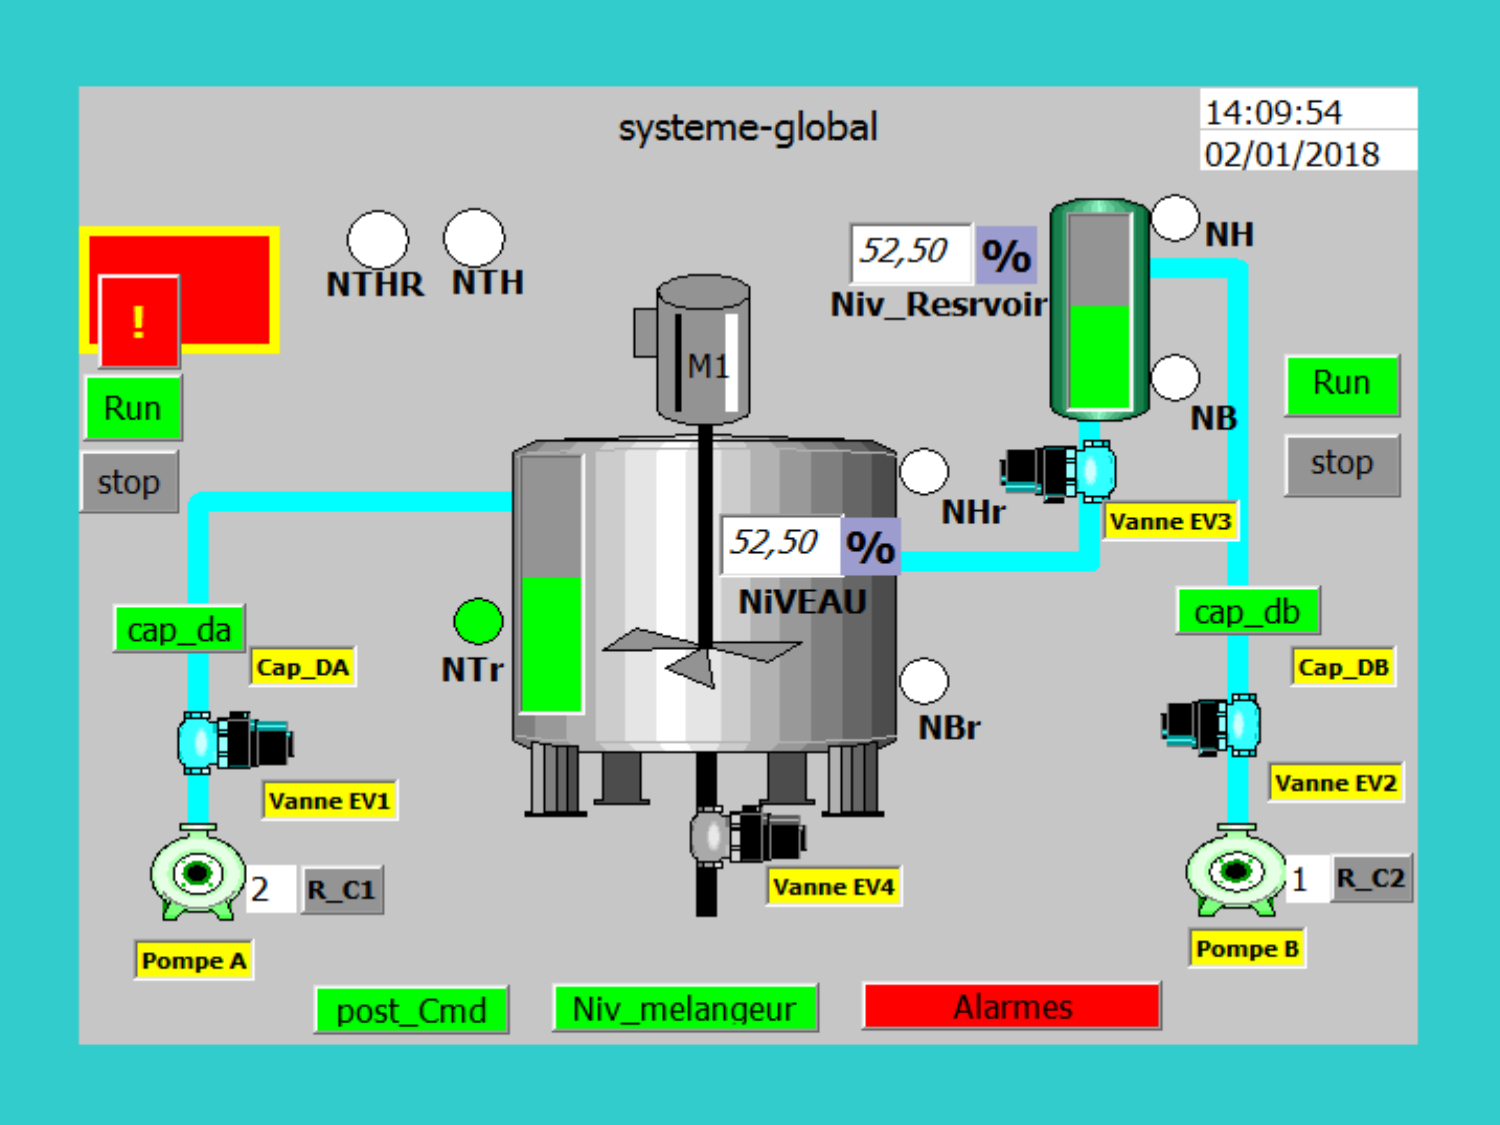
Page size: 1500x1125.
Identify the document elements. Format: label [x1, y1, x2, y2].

list [0, 0, 1500, 1125]
